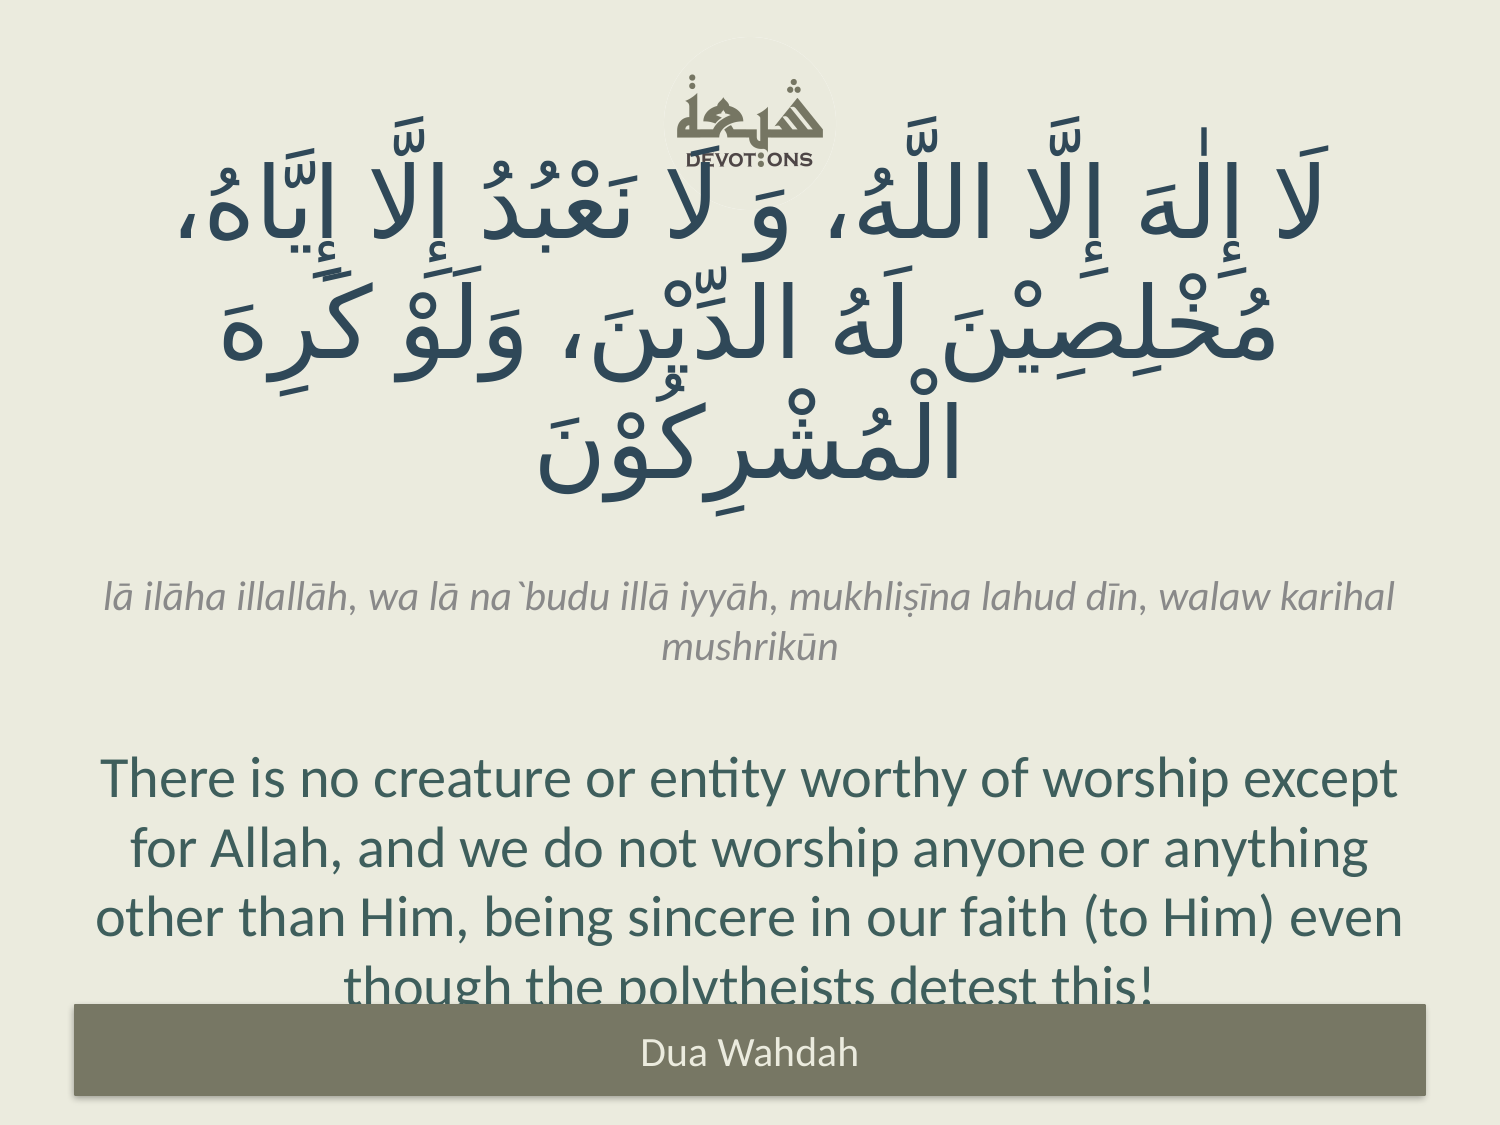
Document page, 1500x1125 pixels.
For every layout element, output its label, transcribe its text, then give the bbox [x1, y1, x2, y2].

text_box [74, 1004, 1426, 1096]
picture [656, 29, 844, 218]
text_box Dua Wahdah [625, 1017, 875, 1083]
text_box لَا إِلٰهَ إِلَّا اللَّهُ، وَ لَا نَعْبُدُ إِلَّا إِيَّاهُ، مُخْلِصِيْنَ لَهُ الدِّيْنَ، وَلَوْ كَرِهَ الْمُشْرِكُوْنَ lā ilāha illallāh, wa lā na`budu illā iyyāh, mukhliṣīna lahud dīn, walaw karihal mushrikūn There is no creature or entity worthy of worship except for Allah, and we do not worship anyone or anything other than Him, being sincere in our faith (to Him) even though the polytheists detest this! [74, 131, 1425, 1004]
